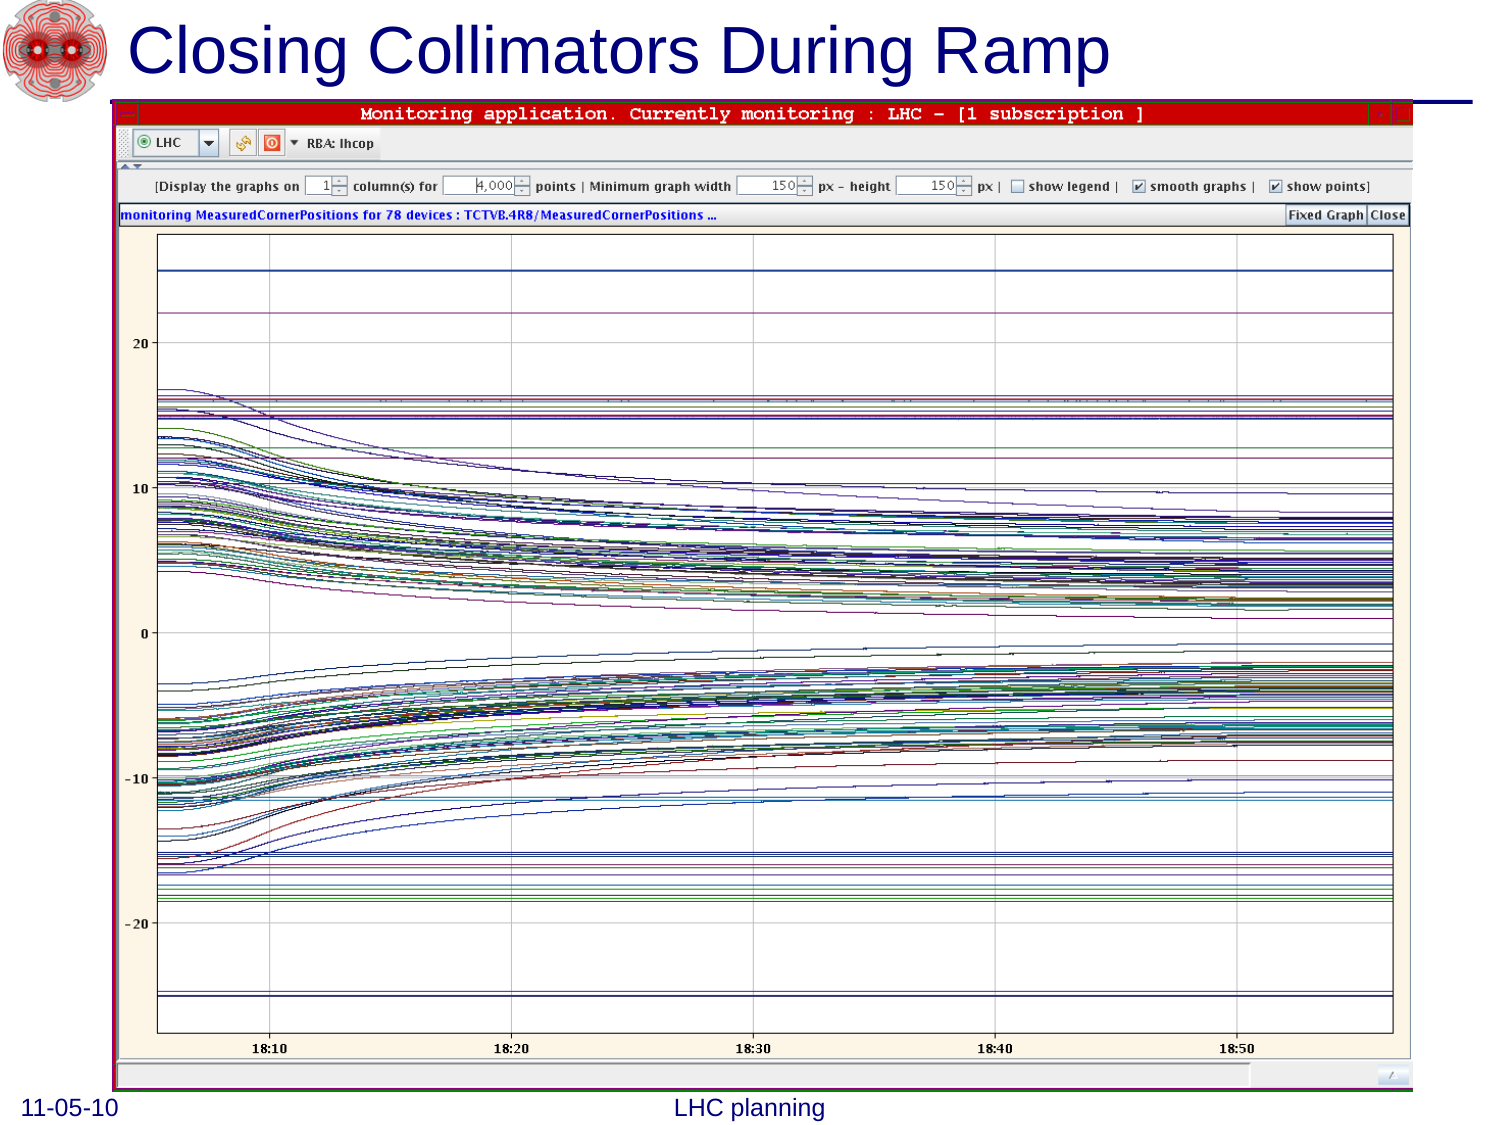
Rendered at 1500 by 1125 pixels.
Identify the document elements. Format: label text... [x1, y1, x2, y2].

picture [0, 0, 108, 103]
picture [112, 99, 1414, 1092]
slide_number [5, 1085, 356, 1125]
footer LHC planning [512, 1101, 988, 1125]
title Closing Collimators During Ramp [111, 3, 1463, 91]
